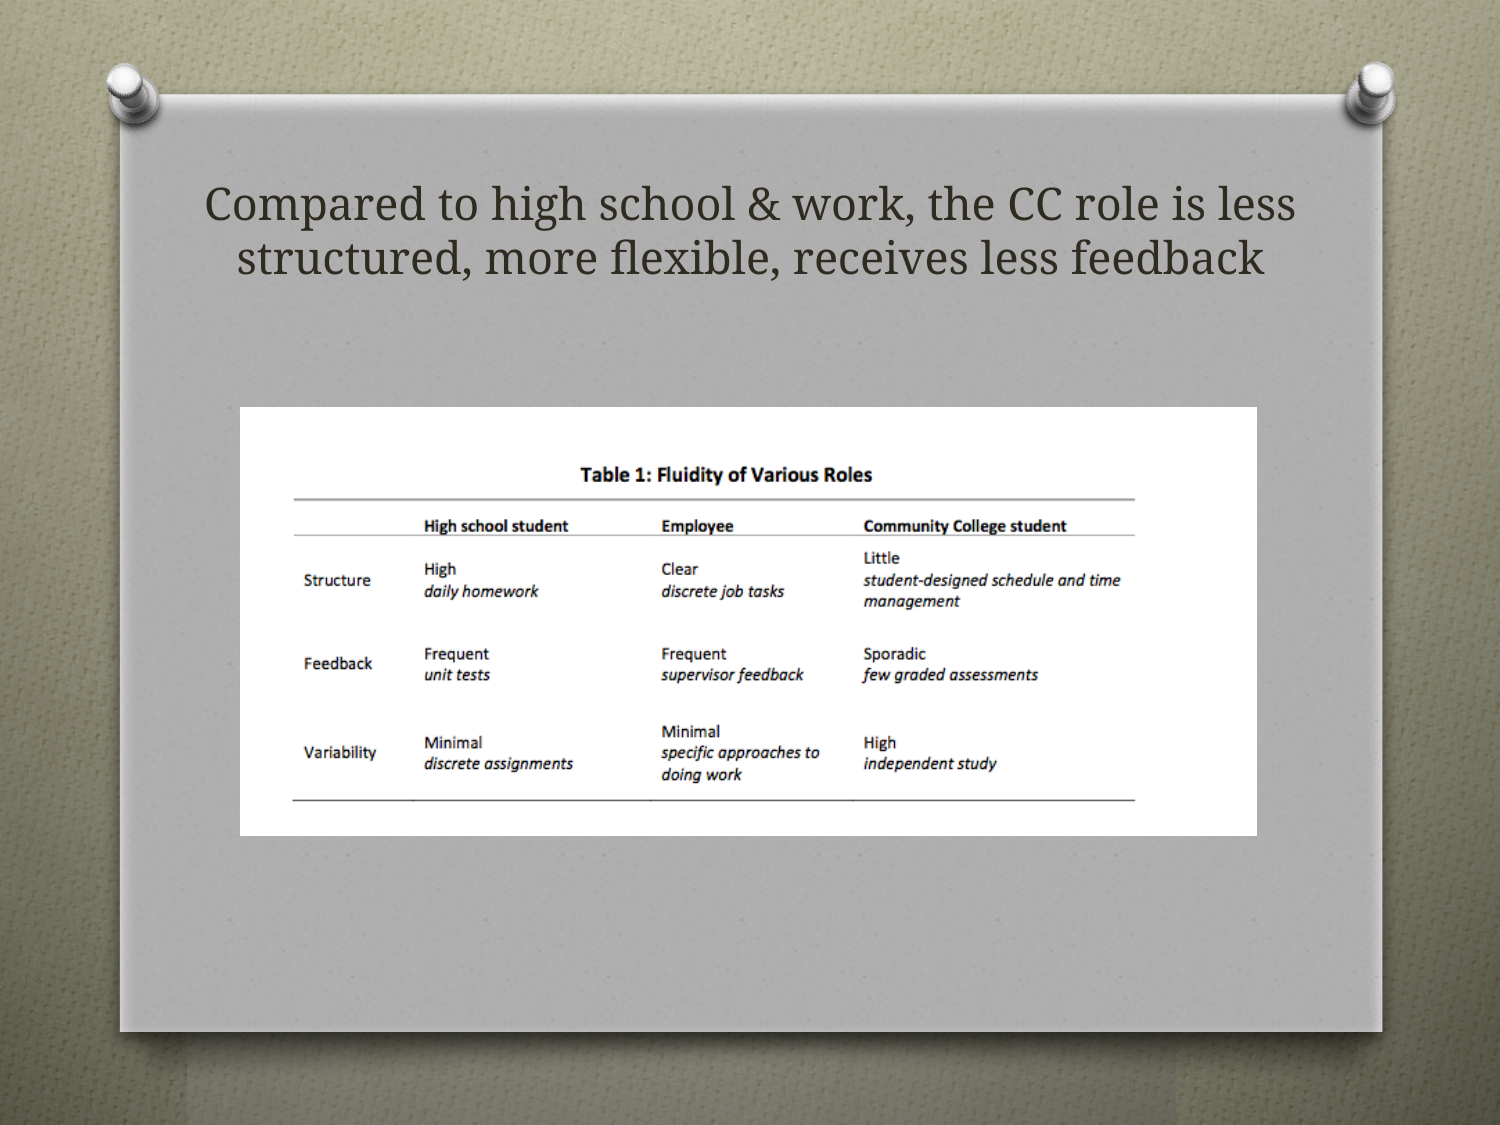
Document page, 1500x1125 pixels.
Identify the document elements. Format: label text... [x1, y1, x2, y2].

title Compared to high school & work, the CC role is less structured, more flexible, receives less feedback [179, 166, 1323, 358]
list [239, 325, 1257, 918]
picture [1317, 35, 1439, 156]
picture [75, 29, 198, 153]
